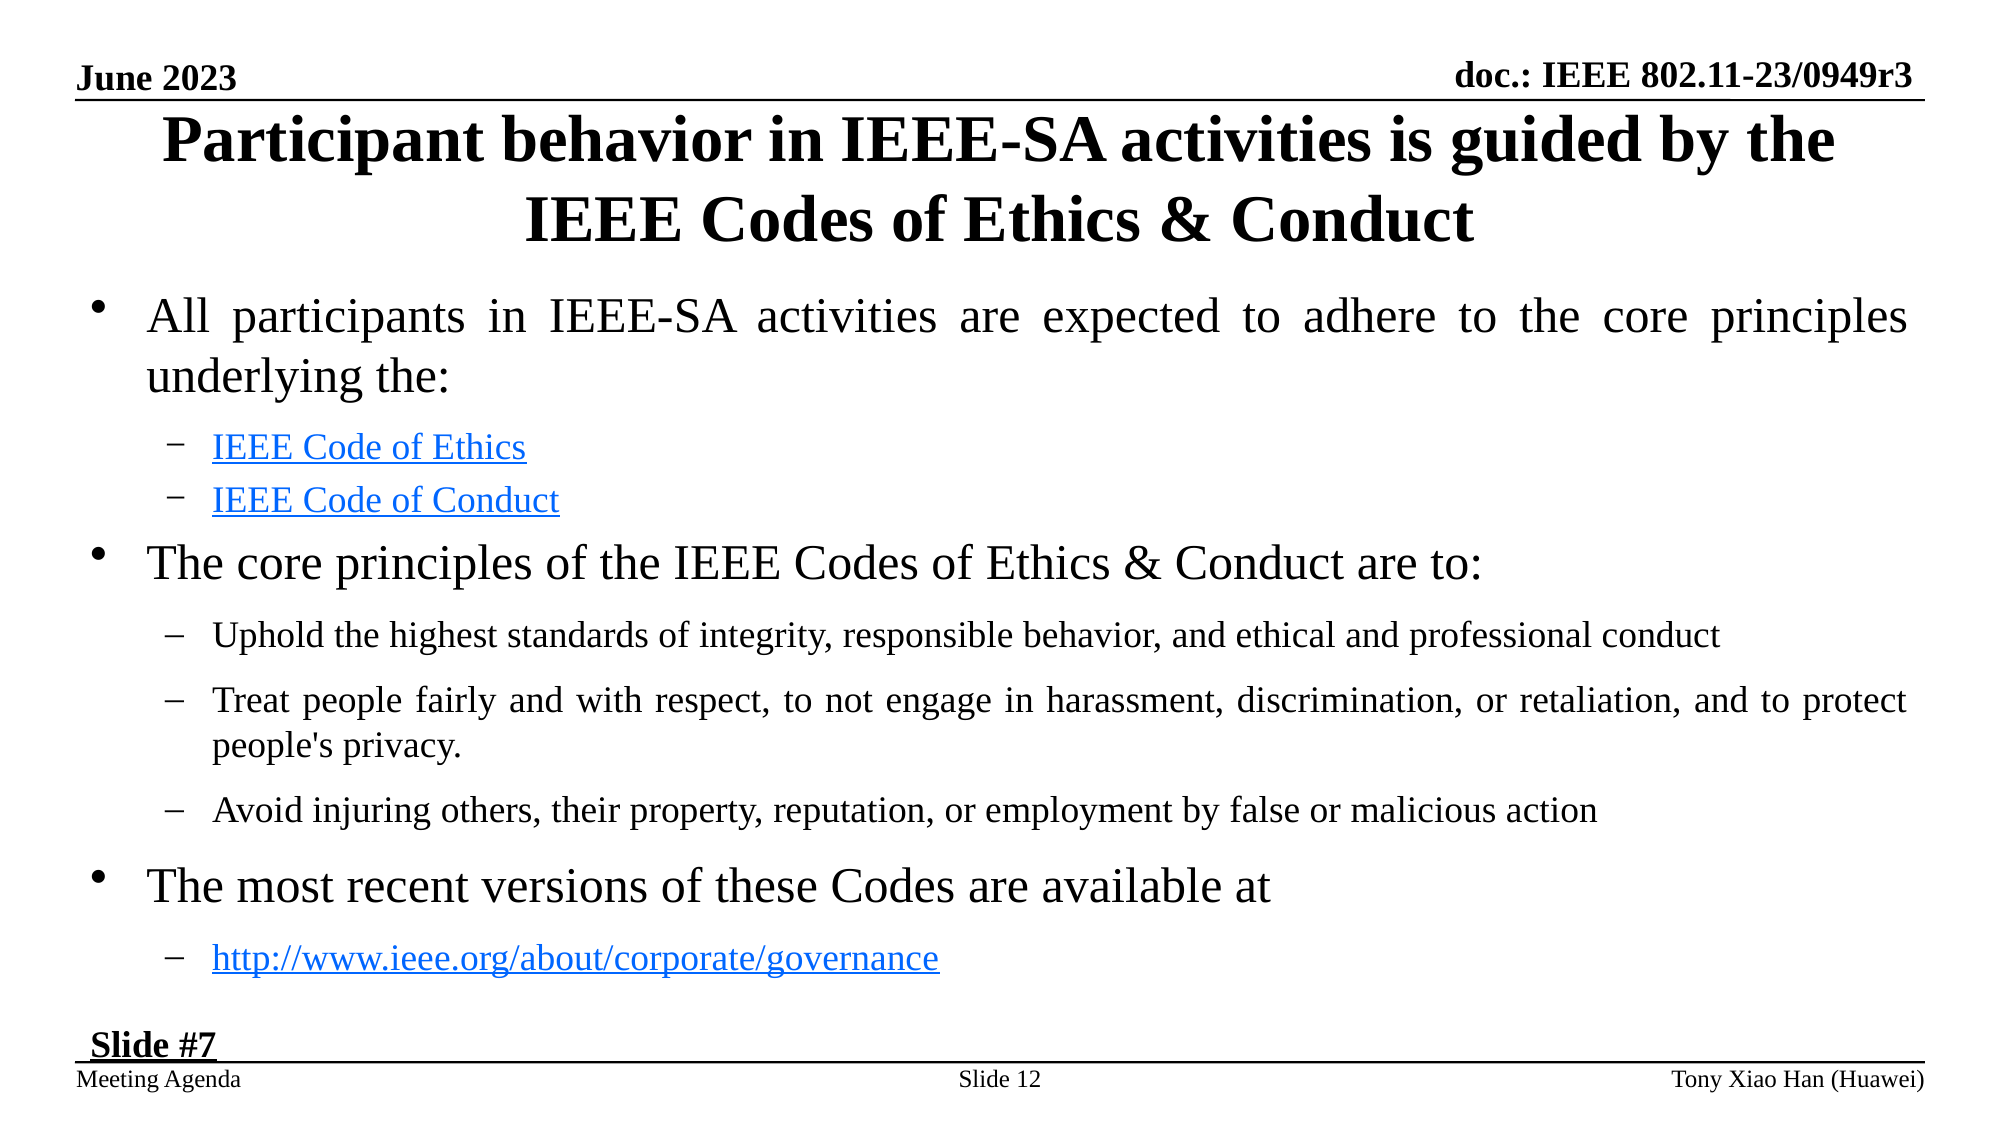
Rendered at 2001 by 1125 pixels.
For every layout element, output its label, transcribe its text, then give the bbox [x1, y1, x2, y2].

list All participants in IEEE-SA activities are expected to adhere to the core principles underlying the: IEEE Code of Ethics IEEE Code of Conduct The core principles of the IEEE Codes of Ethics & Conduct are to: Uphold the highest standards of integrity, responsible behavior, and ethical and professional conduct Treat people fairly and with respect, to not engage in harassment, discrimination, or retaliation, and to protect people's privacy. Avoid injuring others, their property, reputation, or employment by false or malicious action The most recent versions of these Codes are available at http://www.ieee.org/about/corporate/governance [75, 275, 1925, 1038]
text_box Participant behavior in IEEE-SA activities is guided by the IEEE Codes of Ethics & Conduct [75, 87, 1925, 263]
text_box Slide #7 [75, 1012, 232, 1073]
